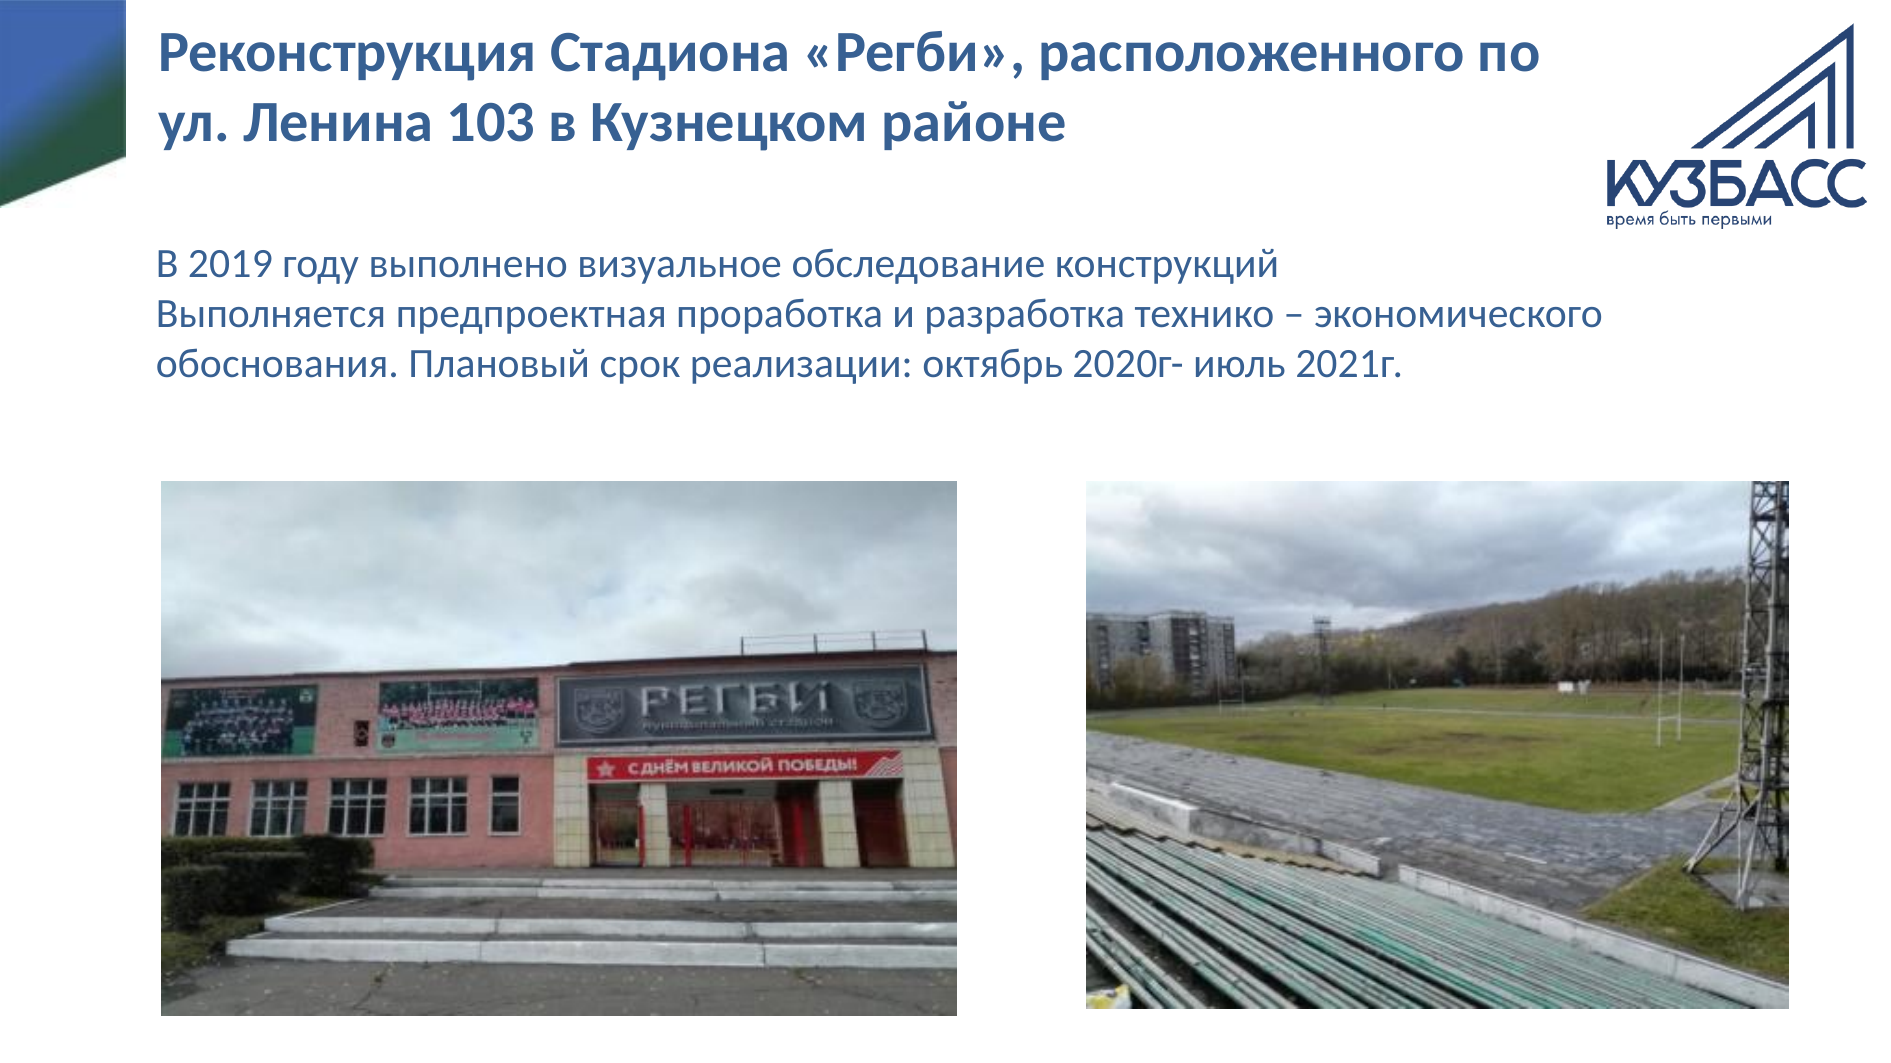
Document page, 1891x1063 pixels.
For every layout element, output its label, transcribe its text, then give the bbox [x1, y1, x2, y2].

picture [1086, 481, 1789, 1009]
picture [0, 0, 127, 208]
picture [1607, 23, 1867, 229]
text_box Реконструкция Стадиона «Регби», расположенного по ул. Ленина 103 в Кузнецком районе [143, 5, 1631, 161]
text_box В 2019 году выполнено визуальное обследование конструкций Выполняется предпроектная проработка и разработка технико – экономического обоснования. Плановый срок реализации: октябрь 2020г- июль 2021г. [141, 228, 1737, 394]
picture [161, 481, 958, 1016]
